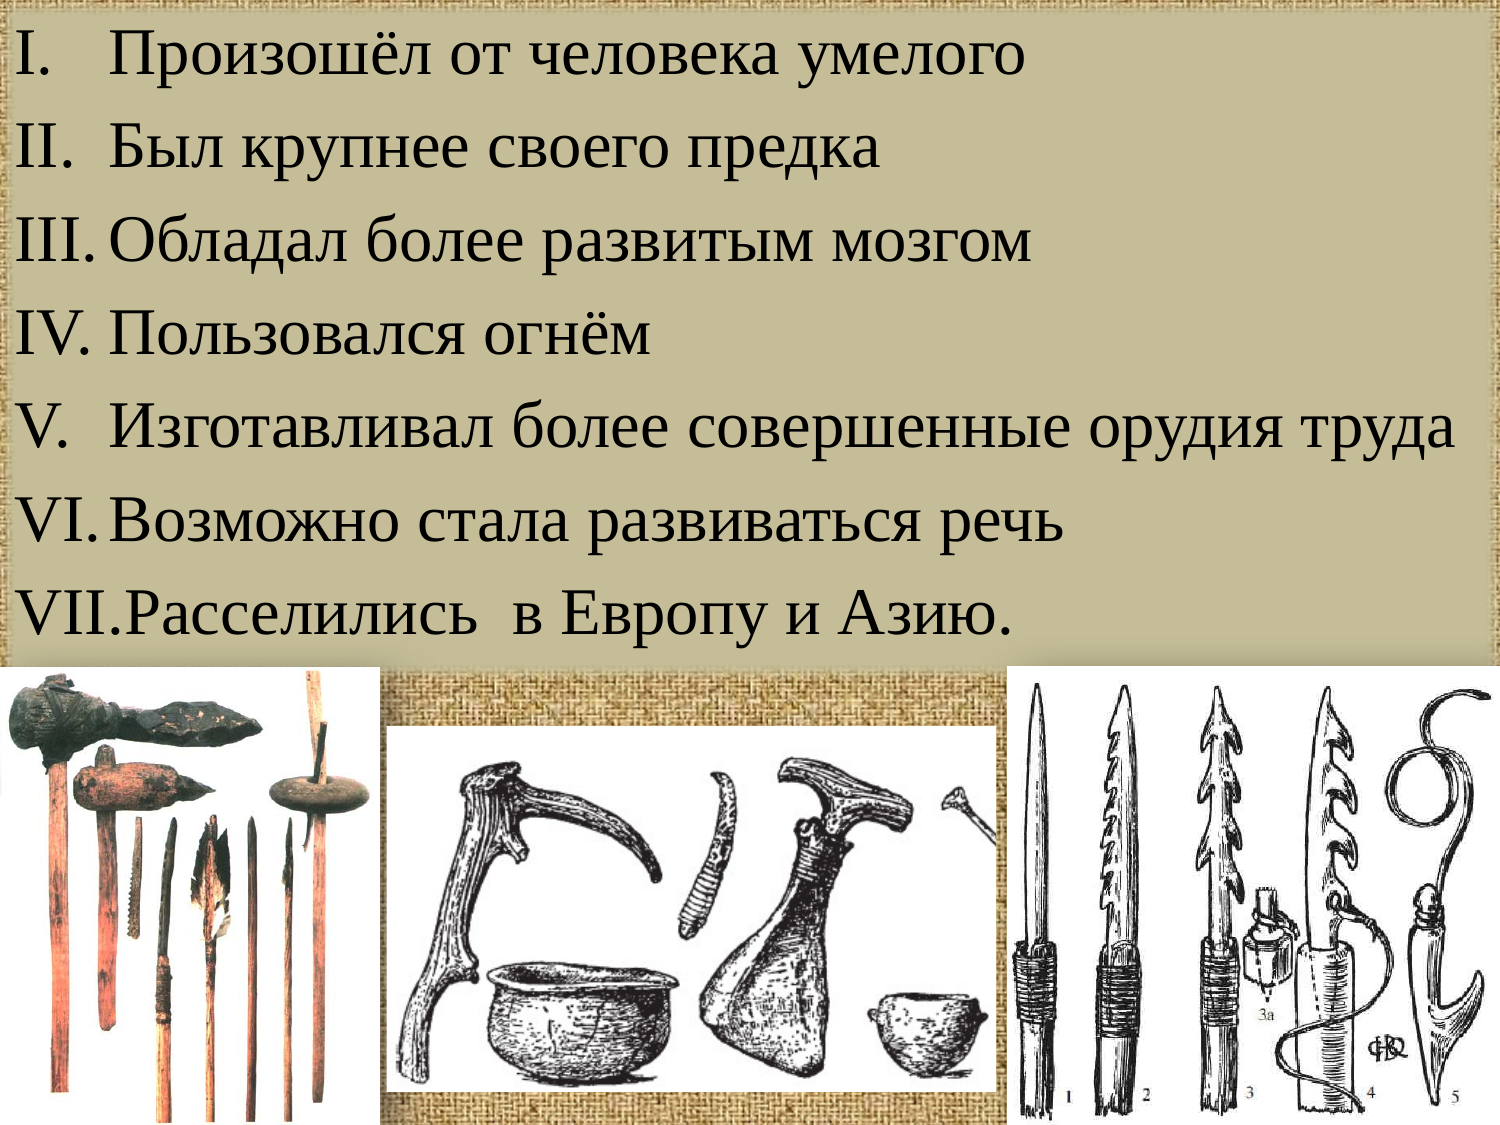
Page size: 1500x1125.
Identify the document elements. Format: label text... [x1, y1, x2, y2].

picture [0, 0, 1500, 1125]
text_box Произошёл от человека умелого Был крупнее своего предка Обладал более развитым мозгом Пользовался огнём Изготавливал более совершенные орудия труда Возможно стала развиваться речь Расселились в Европу и Азию. [16, 16, 1488, 667]
